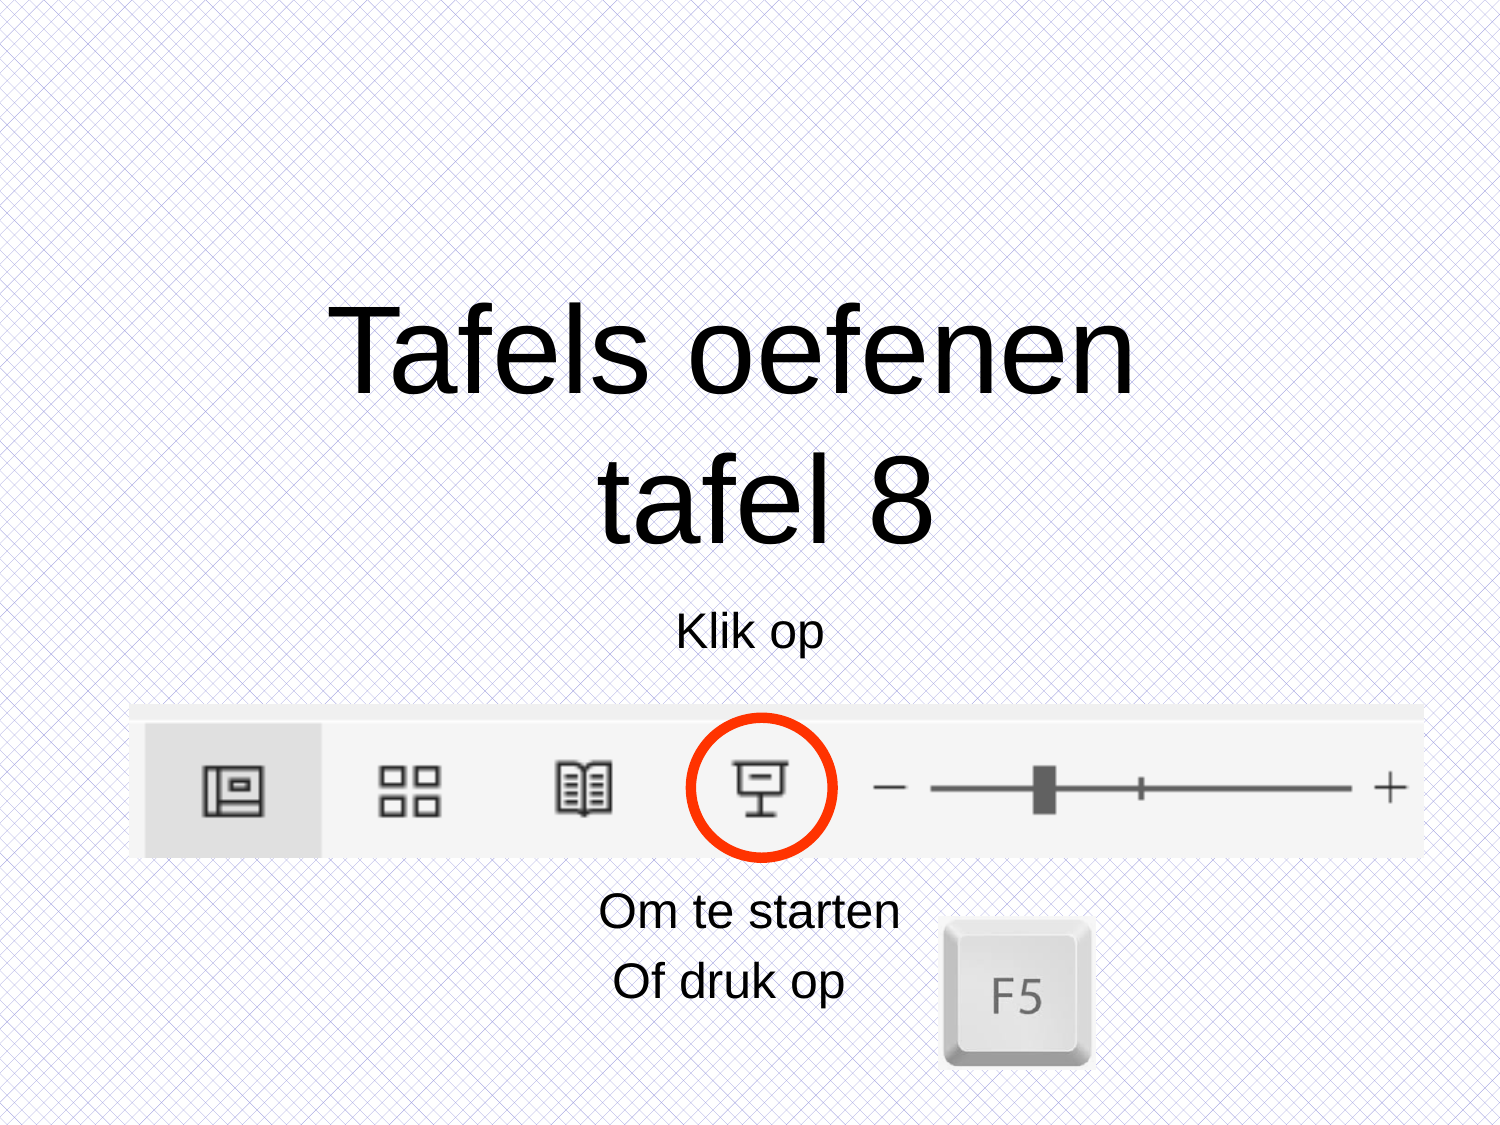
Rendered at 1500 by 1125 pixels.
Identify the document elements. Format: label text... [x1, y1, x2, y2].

subtitle Klik op Om te starten Of druk op [187, 858, 1313, 941]
title Tafels oefenen tafel 8 [187, 184, 1313, 576]
picture [938, 916, 1096, 1070]
picture [129, 704, 1424, 858]
subtitle Klik op Om te starten Of druk op [187, 590, 1313, 704]
